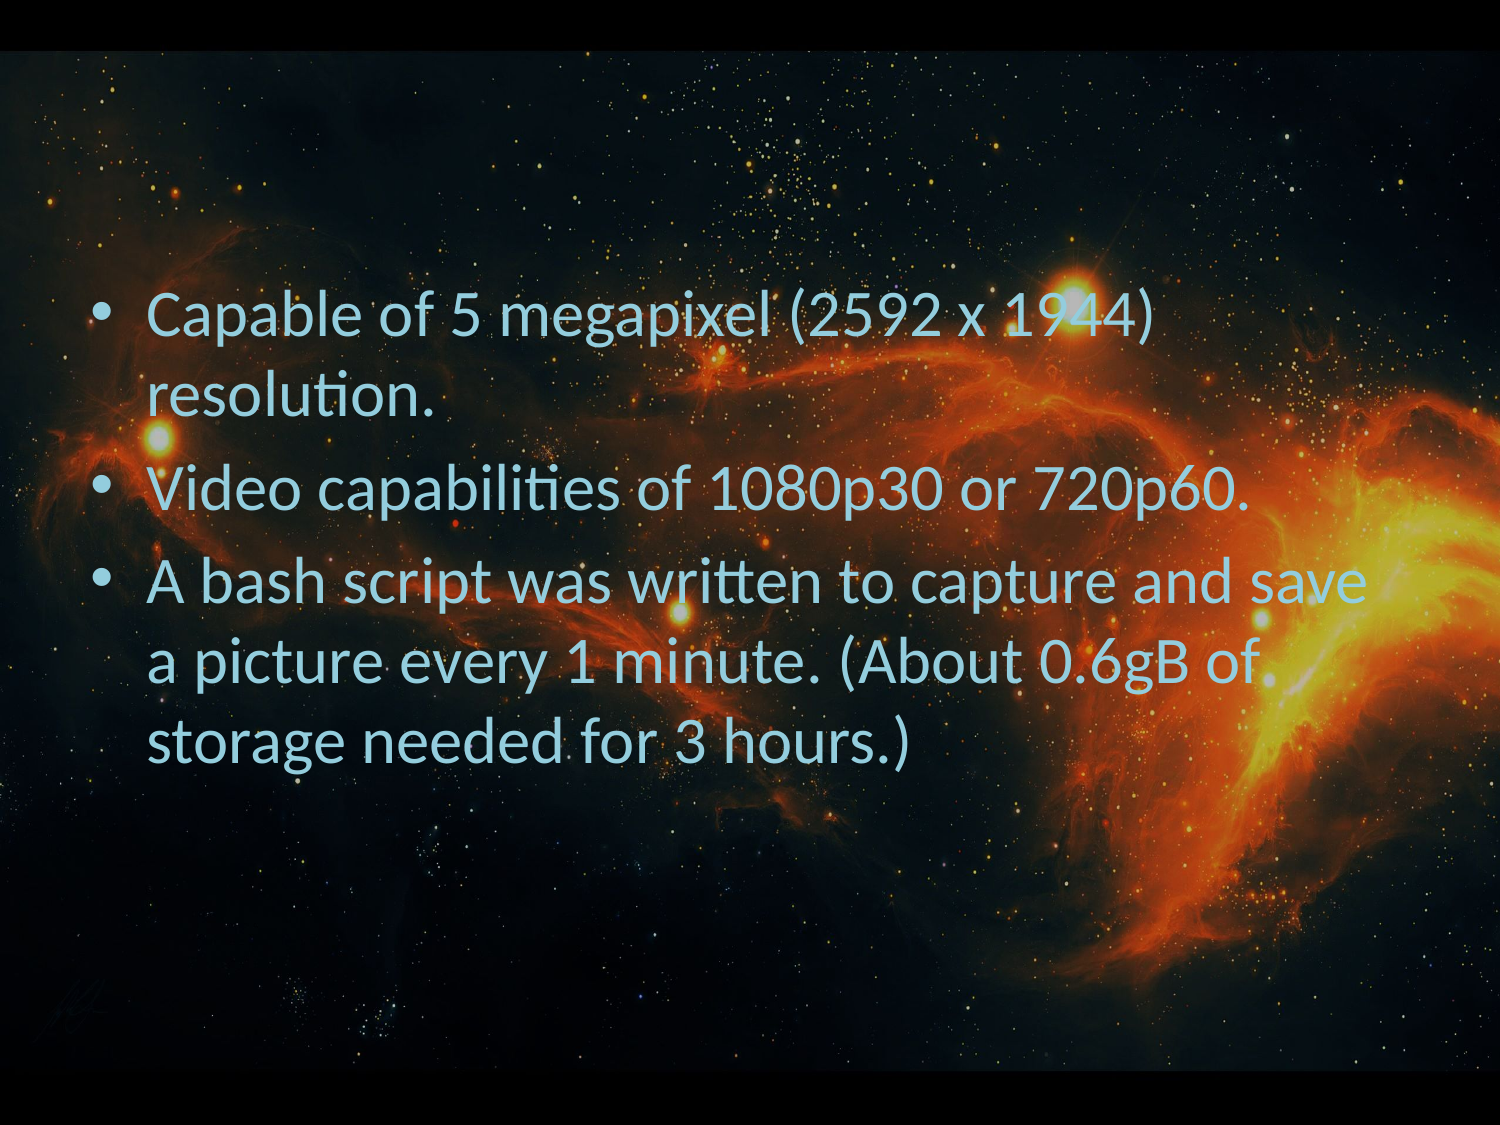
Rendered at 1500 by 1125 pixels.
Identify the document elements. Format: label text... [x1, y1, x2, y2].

list Capable of 5 megapixel (2592 x 1944) resolution. Video capabilities of 1080p30 or 720p60. A bash script was written to capture and save a picture every 1 minute. (About 0.6gB of storage needed for 3 hours.) [75, 262, 1425, 1005]
picture [0, 0, 1500, 1125]
